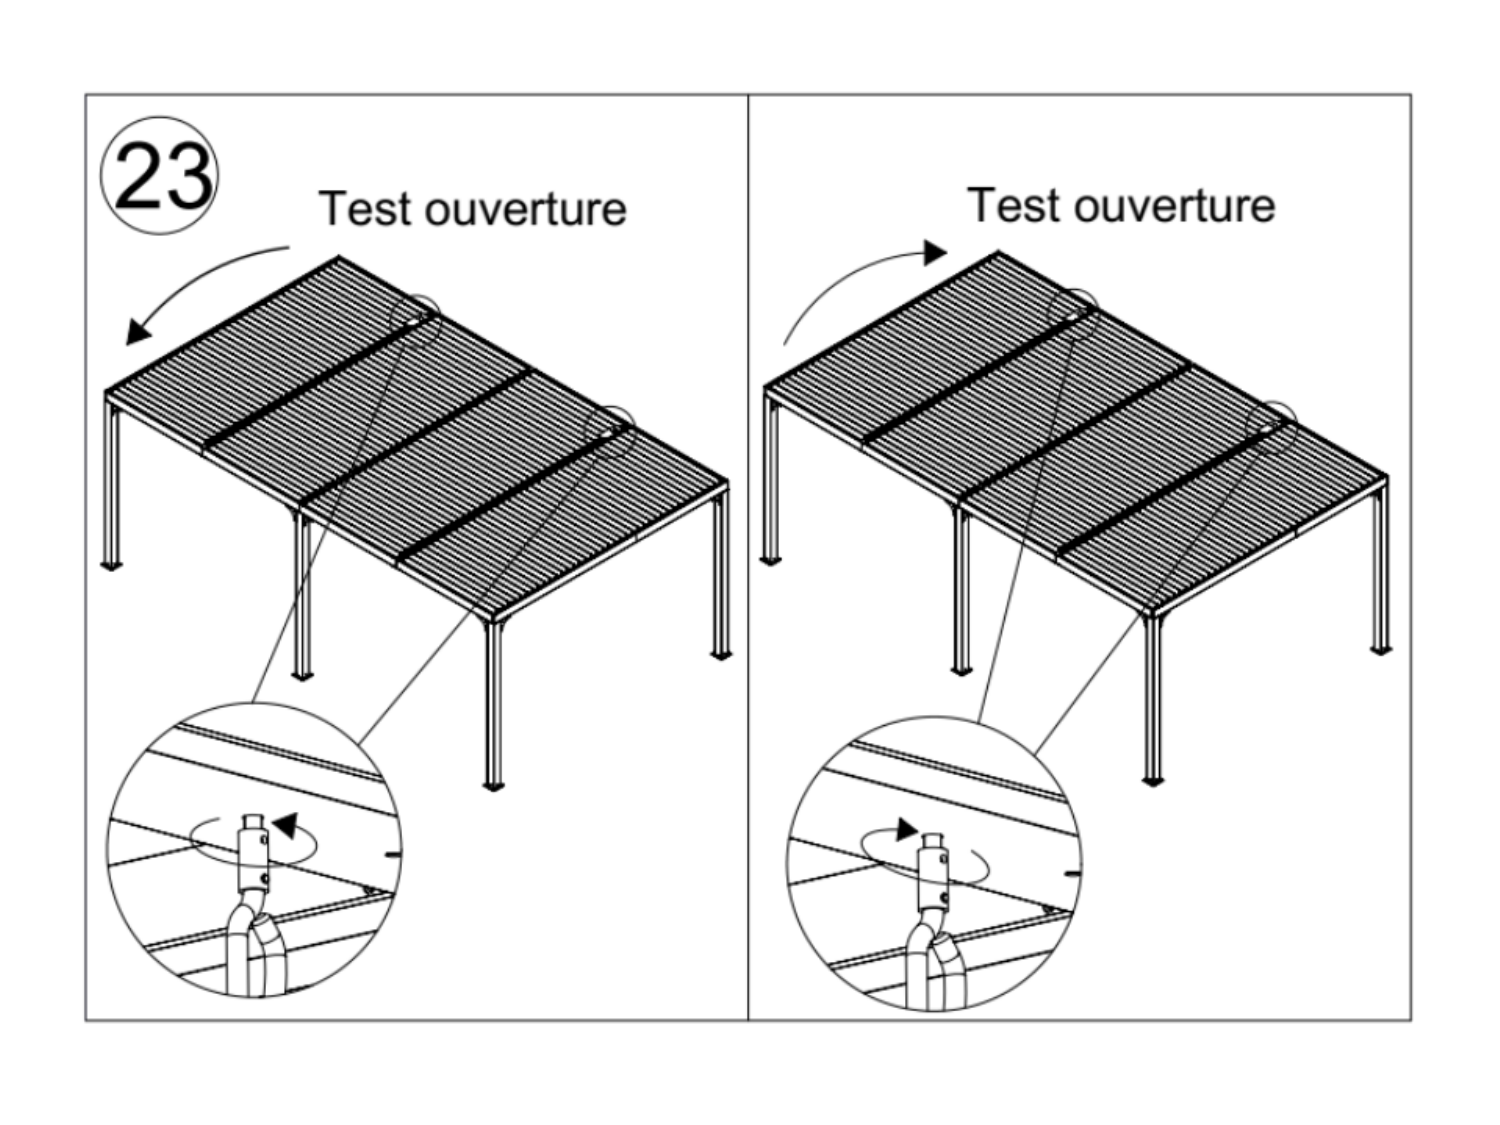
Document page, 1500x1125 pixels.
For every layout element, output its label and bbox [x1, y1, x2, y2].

picture [72, 77, 1428, 1048]
